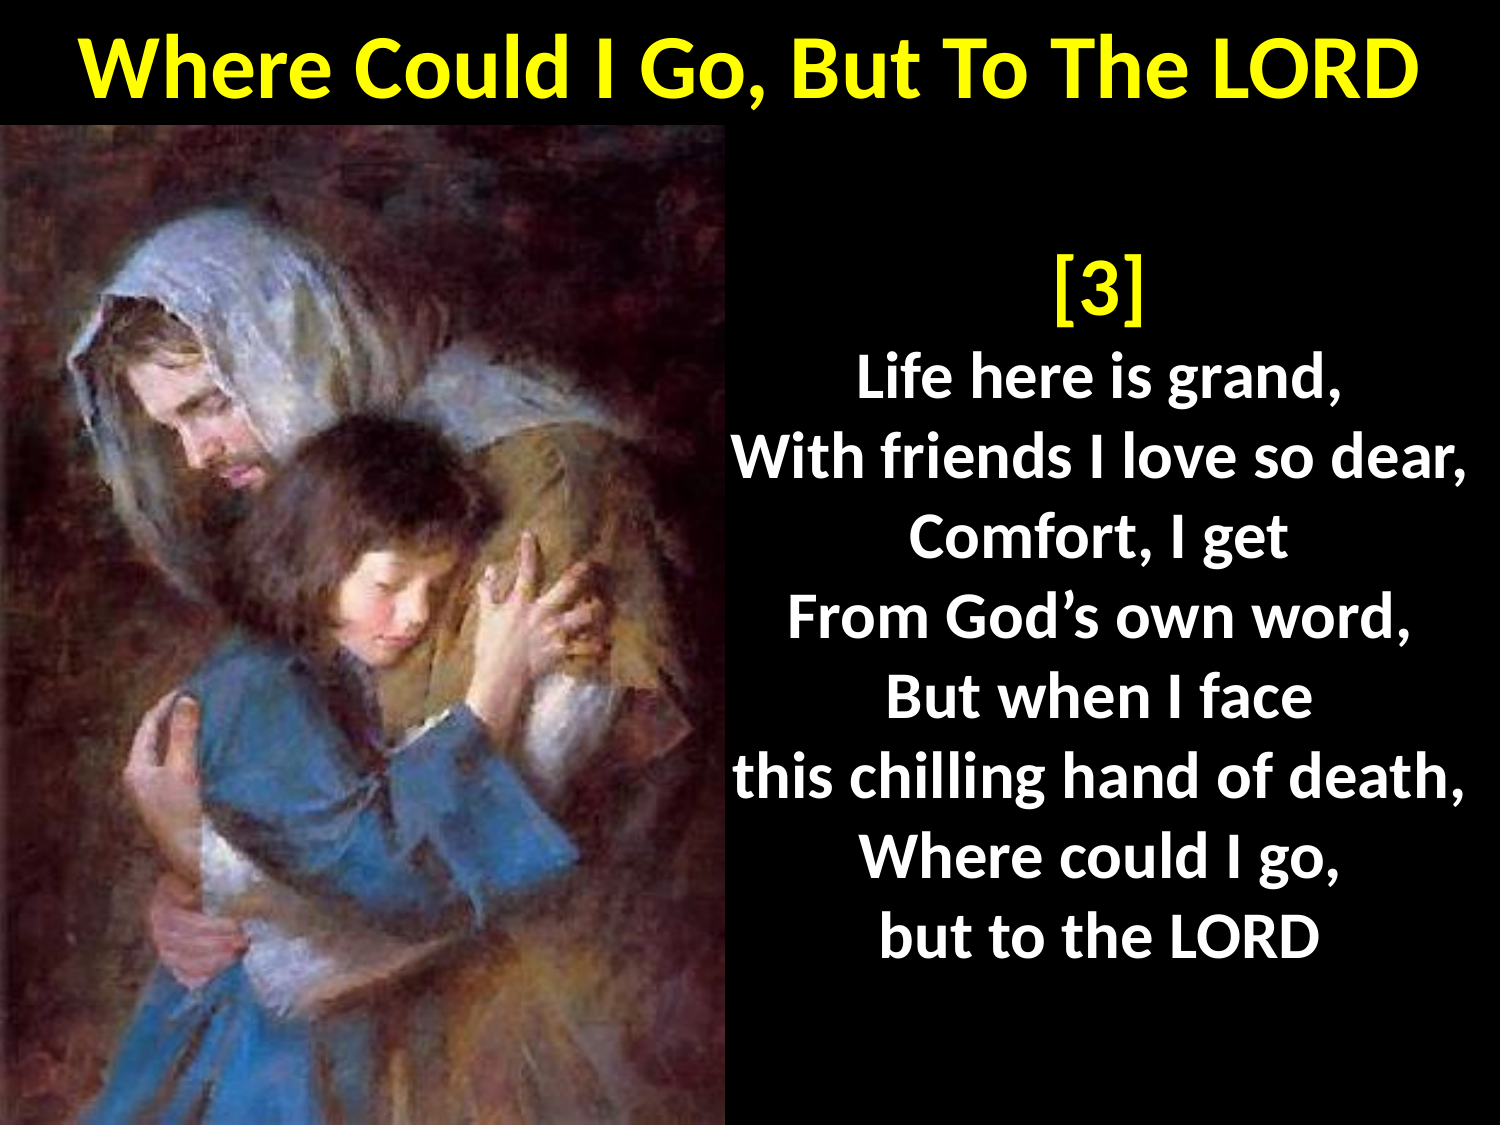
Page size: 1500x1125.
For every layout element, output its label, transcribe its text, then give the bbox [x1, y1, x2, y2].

picture [0, 125, 726, 1125]
text_box Where Could I Go, But To The LORD [0, 0, 1500, 125]
text_box [3] Life here is grand, With friends I love so dear, Comfort, I get From God’s own word, But when I face this chilling hand of death, Where could I go, but to the LORD [729, 224, 1500, 980]
